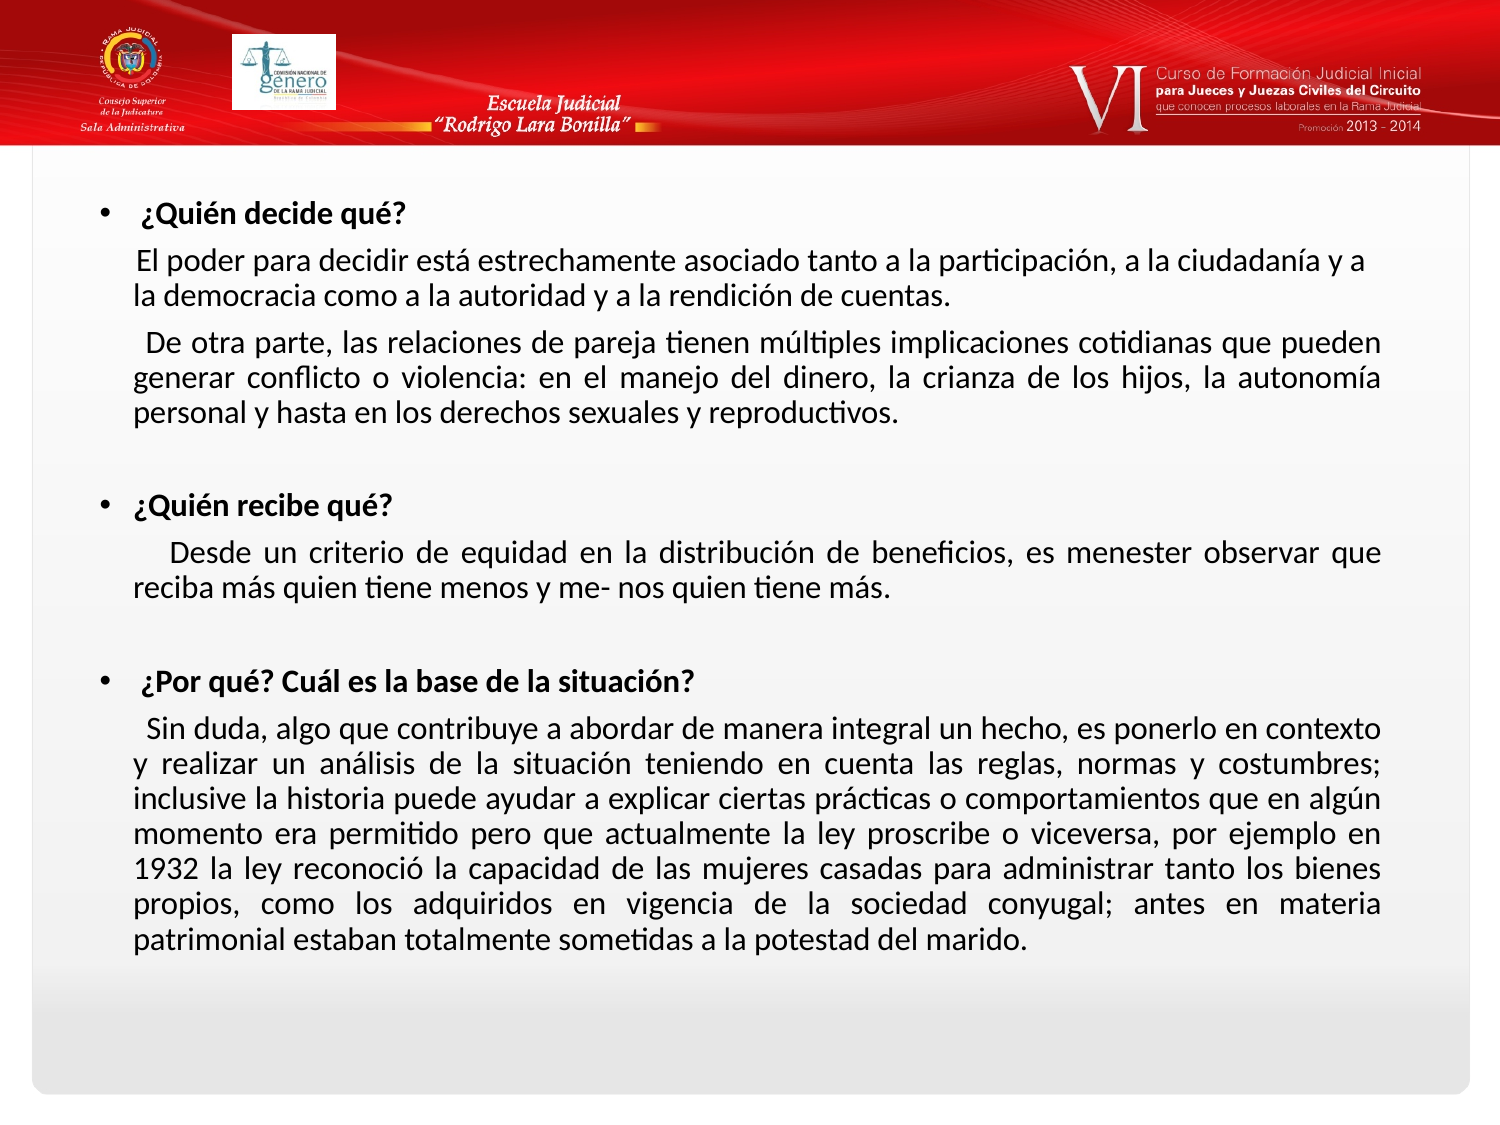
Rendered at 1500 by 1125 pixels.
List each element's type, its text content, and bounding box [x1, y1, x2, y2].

picture [0, 0, 1500, 1125]
list ¿Quién decide qué? El poder para decidir está estrechamente asociado tanto a la participación, a la ciudadanía y a la democracia como a la autoridad y a la rendición de cuentas. De otra parte, las relaciones de pareja tienen múltiples implicaciones cotidianas que pueden generar conflicto o violencia: en el manejo del dinero, la crianza de los hijos, la autonomía personal y hasta en los derechos sexuales y reproductivos. ¿Quién recibe qué? Desde un criterio de equidad en la distribución de beneficios, es menester observar que reciba más quien tiene menos y me- nos quien tiene más. ¿Por qué? Cuál es la base de la situación? Sin duda, algo que contribuye a abordar de manera integral un hecho, es ponerlo en contexto y realizar un análisis de la situación teniendo en cuenta las reglas, normas y costumbres; inclusive la historia puede ayudar a explicar ciertas prácticas o comportamientos que en algún momento era permitido pero que actualmente la ley proscribe o viceversa, por ejemplo en 1932 la ley reconoció la capacidad de las mujeres casadas para administrar tanto los bienes propios, como los adquiridos en vigencia de la sociedad conyugal; antes en materia patrimonial estaban totalmente sometidas a la potestad del marido. [84, 188, 1397, 1014]
